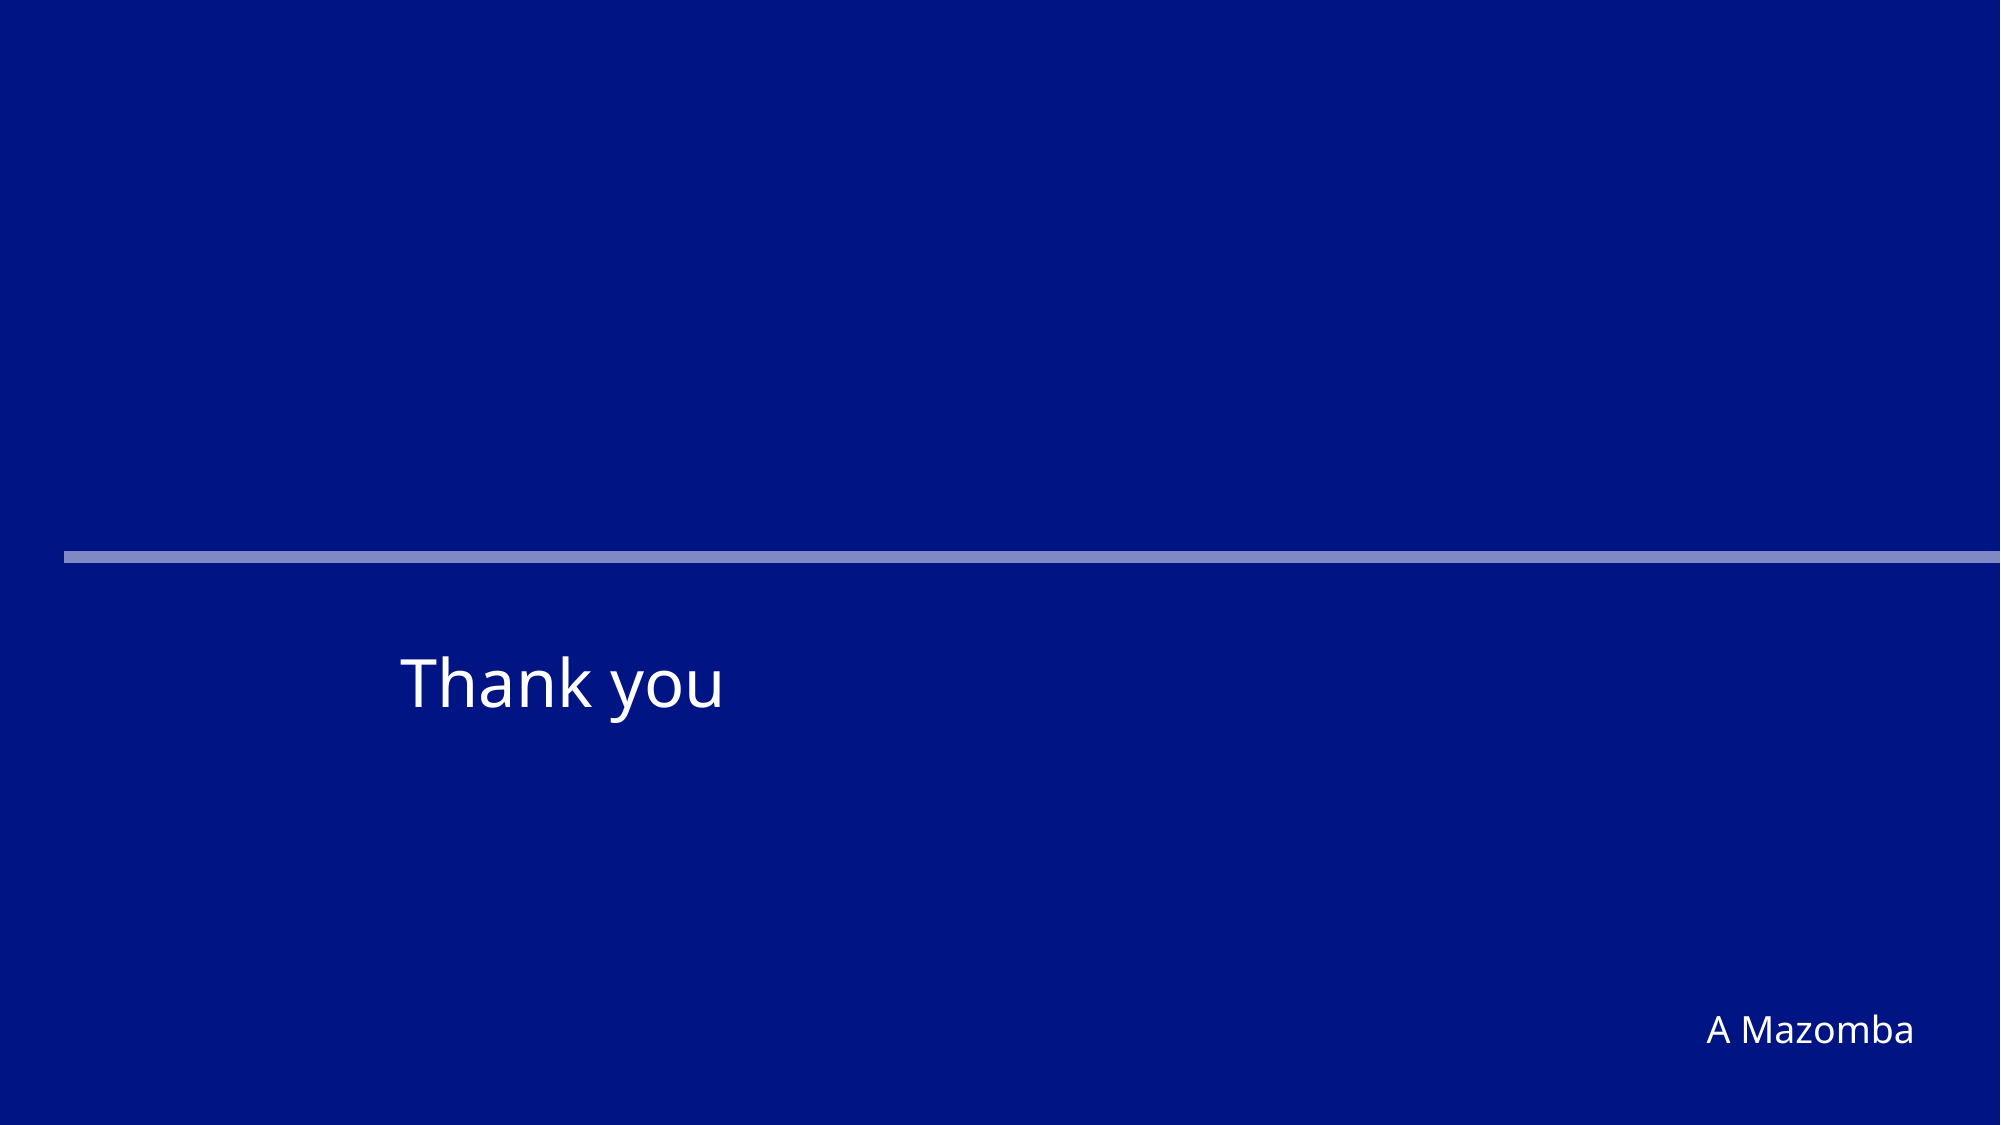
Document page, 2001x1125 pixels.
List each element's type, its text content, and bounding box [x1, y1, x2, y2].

text_box A Mazomba [1301, 998, 1930, 1059]
picture [64, 551, 2000, 563]
